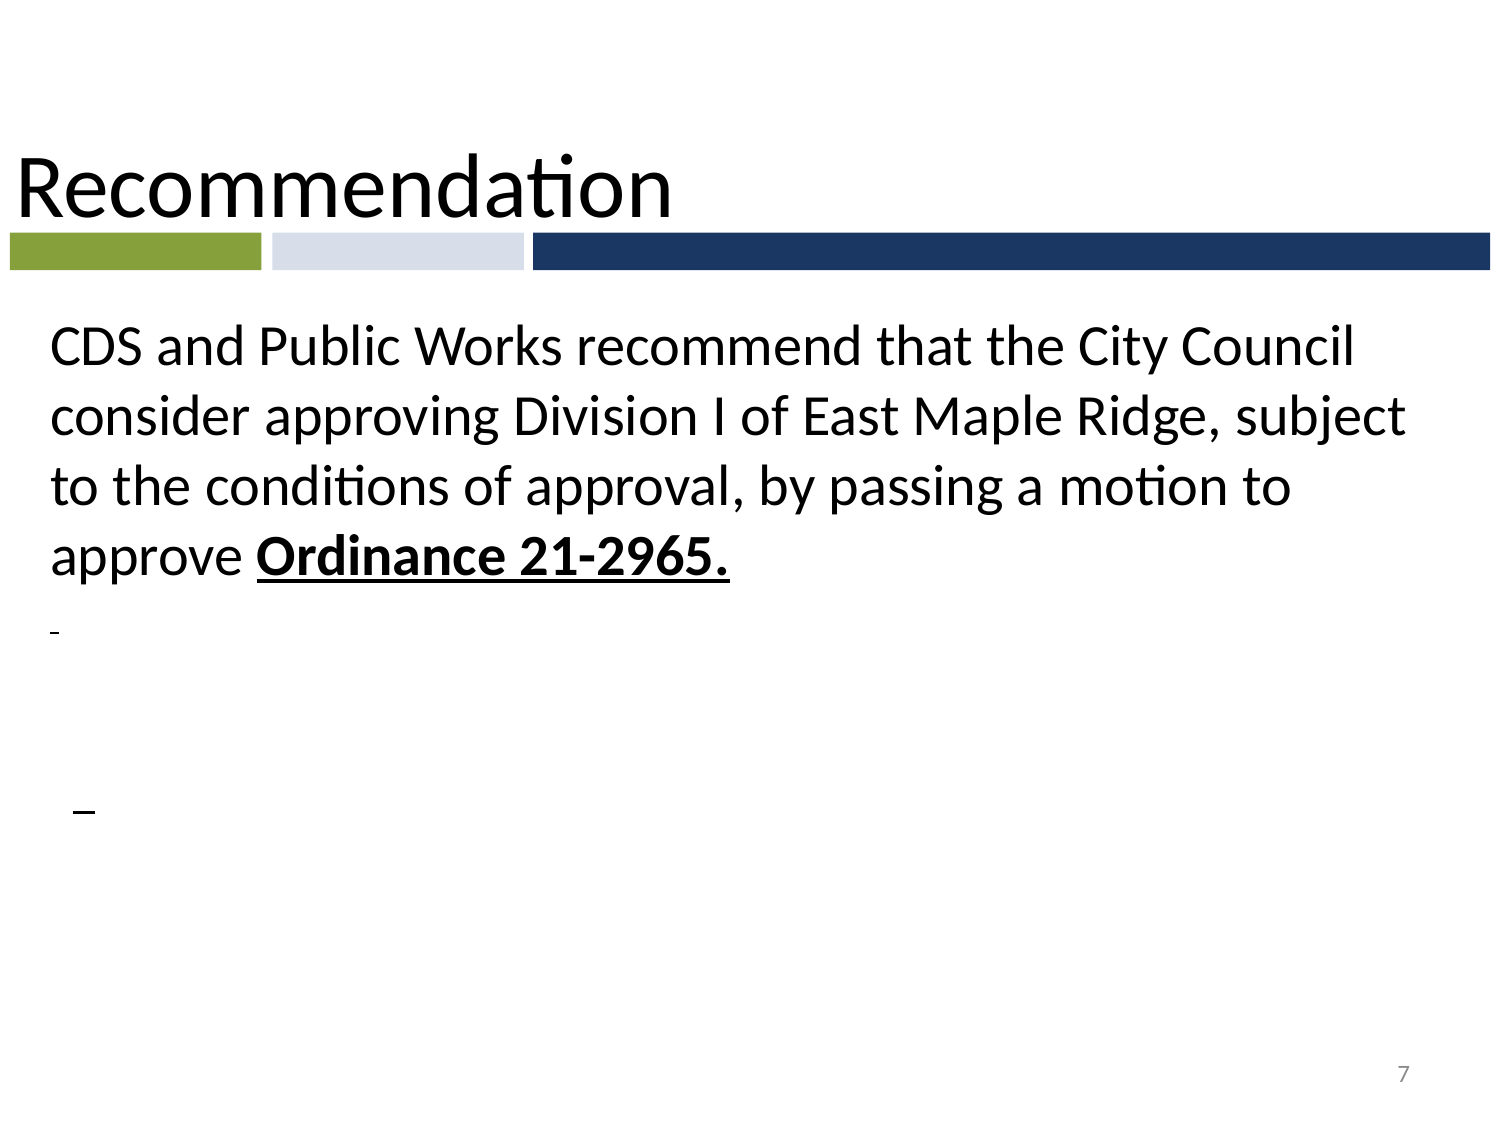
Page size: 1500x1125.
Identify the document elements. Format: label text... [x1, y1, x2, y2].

text_box CDS and Public Works recommend that the City Council consider approving Division I of East Maple Ridge, subject to the conditions of approval, by passing a motion to approve Ordinance 21-2965. [35, 299, 1467, 915]
title Recommendation [0, 18, 1417, 244]
slide_number 7 [1074, 1042, 1425, 1103]
